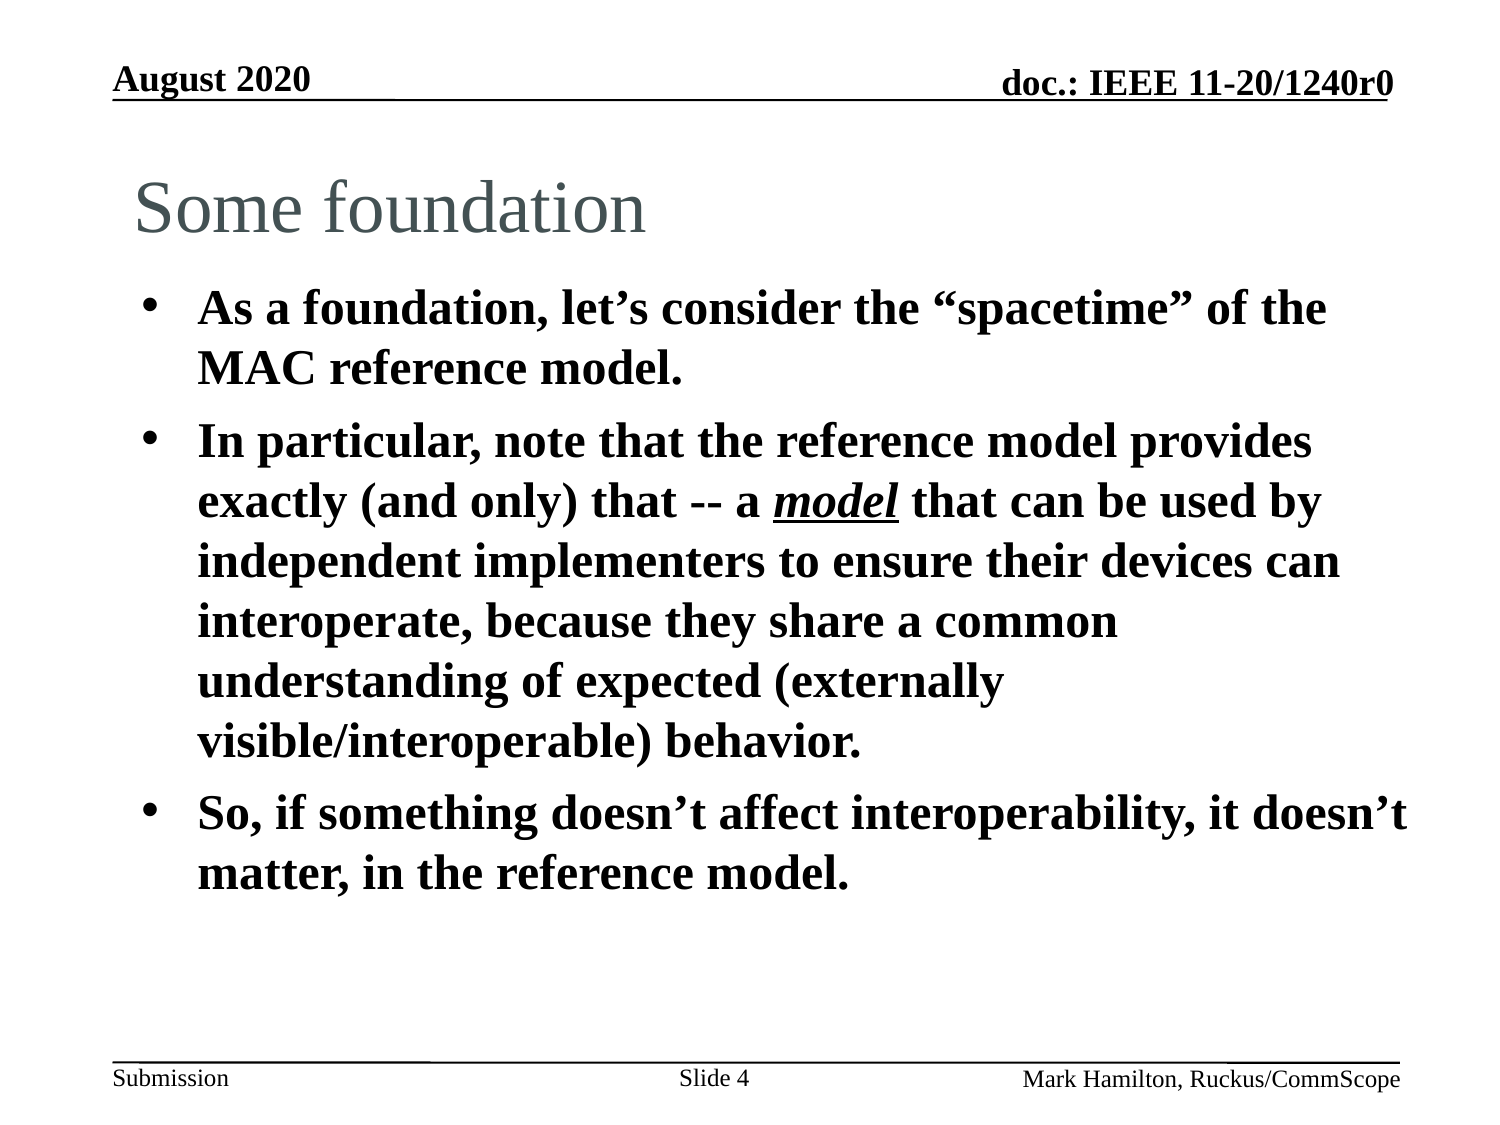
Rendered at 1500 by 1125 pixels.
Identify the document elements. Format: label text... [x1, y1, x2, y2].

footer Mark Hamilton, Ruckus/CommScope [773, 1062, 1402, 1094]
text_box As a foundation, let’s consider the “spacetime” of the MAC reference model. In particular, note that the reference model provides exactly (and only) that -- a model that can be used by independent implementers to ensure their devices can interoperate, because they share a common understanding of expected (externally visible/interoperable) behavior. So, if something doesn’t affect interoperability, it doesn’t matter, in the reference model. [117, 267, 1429, 962]
title Some foundation [117, 142, 1453, 281]
